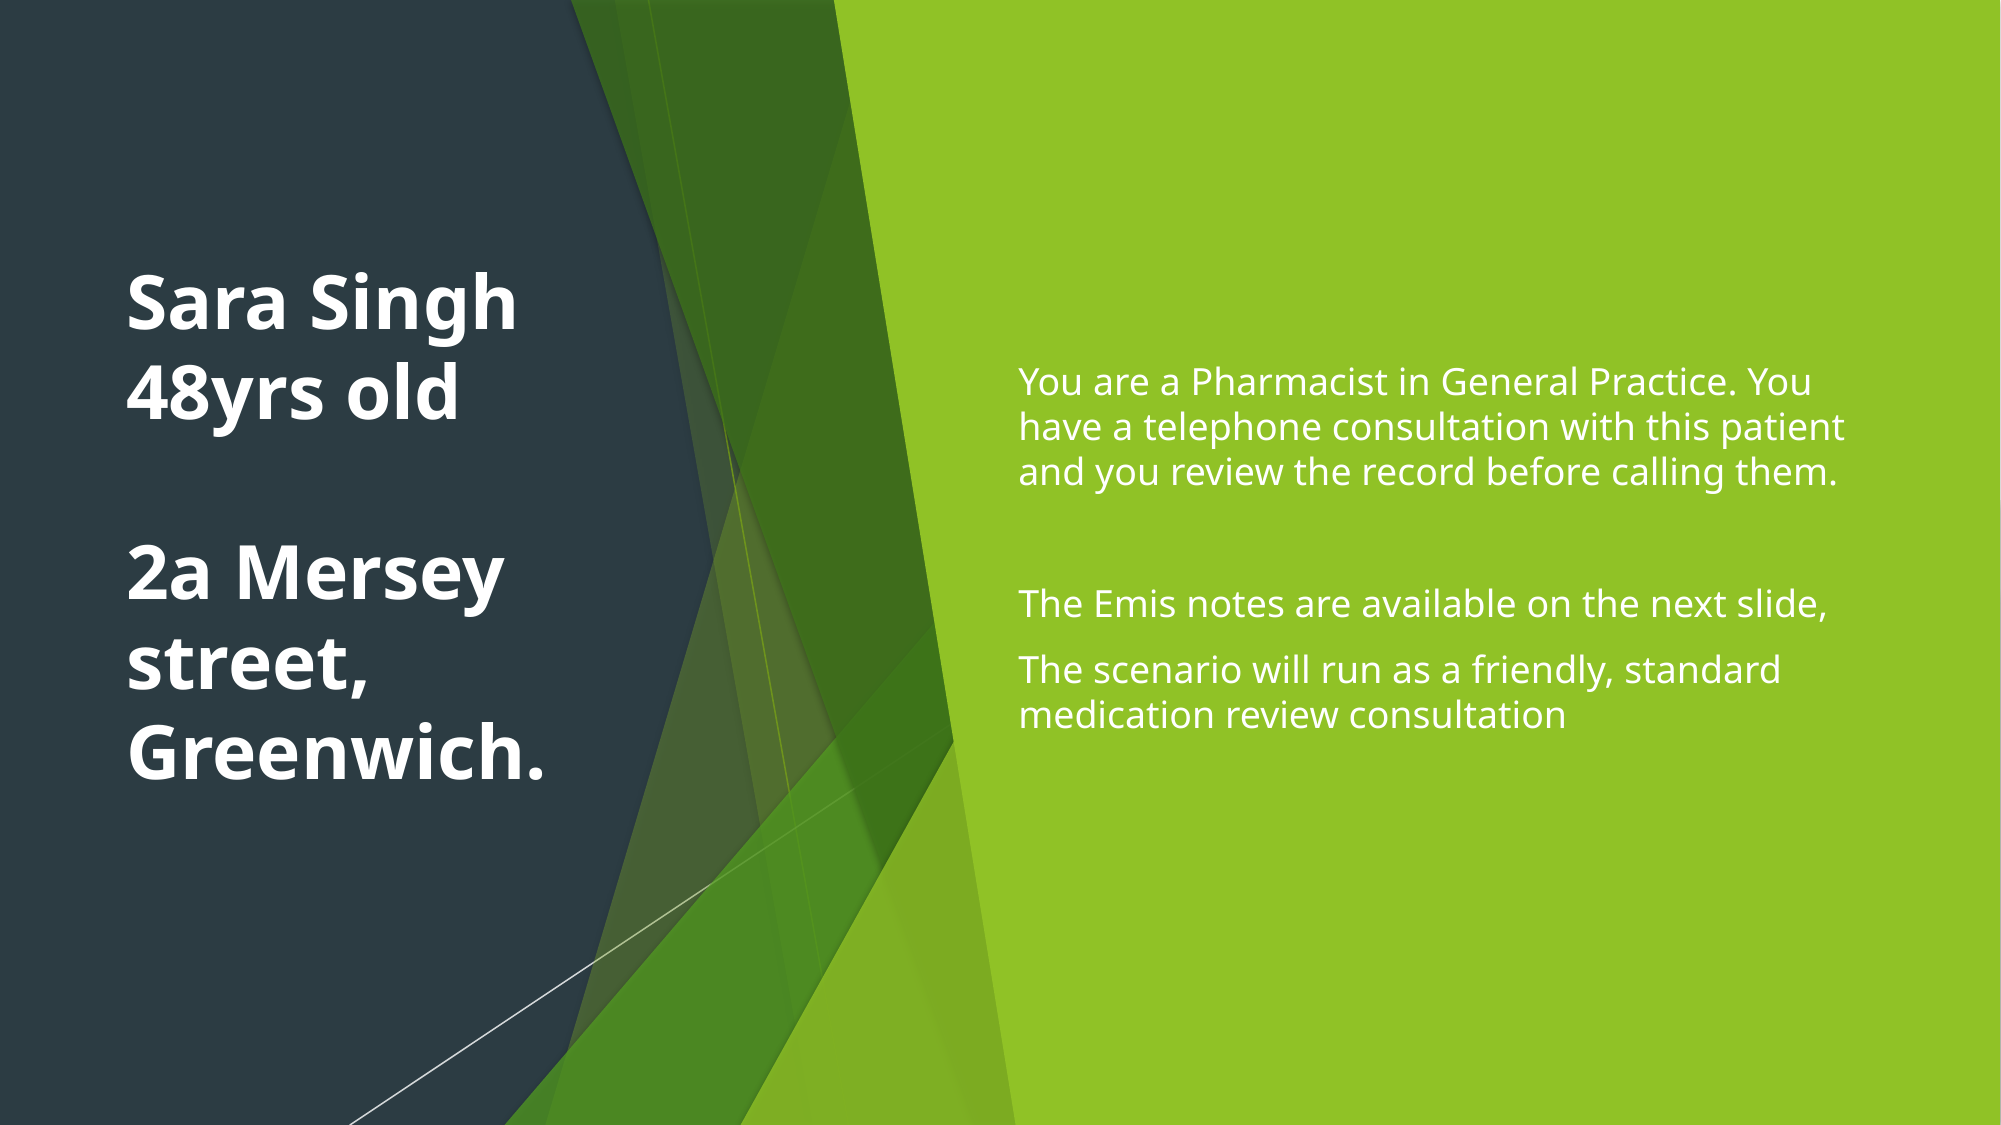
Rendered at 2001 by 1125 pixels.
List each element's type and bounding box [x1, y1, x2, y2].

text_box [850, 0, 2000, 1125]
text_box [0, 0, 646, 1125]
text_box [349, 603, 1132, 1125]
text_box [648, 0, 850, 602]
